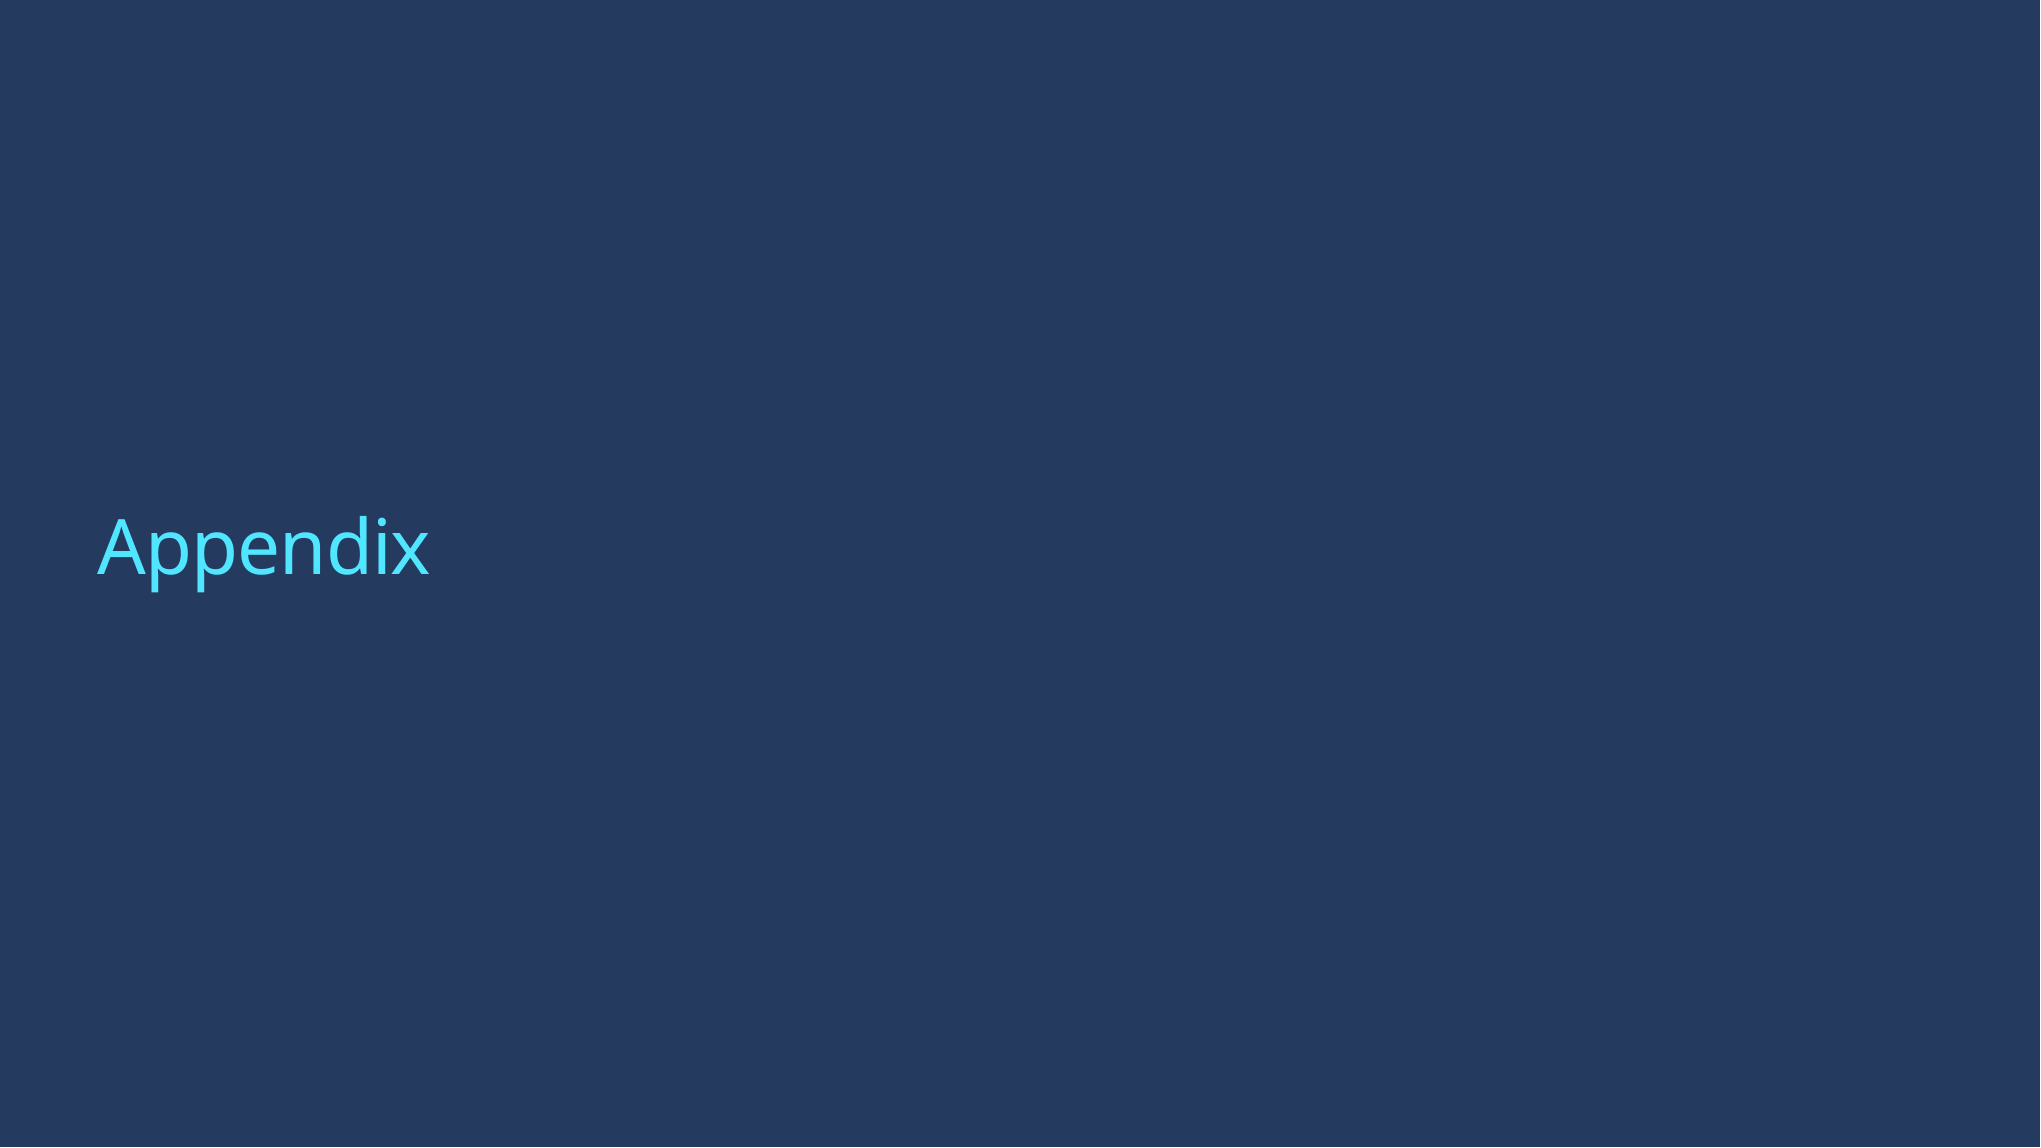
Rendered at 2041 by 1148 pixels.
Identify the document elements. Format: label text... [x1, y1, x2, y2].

title Appendix [97, 507, 1628, 592]
